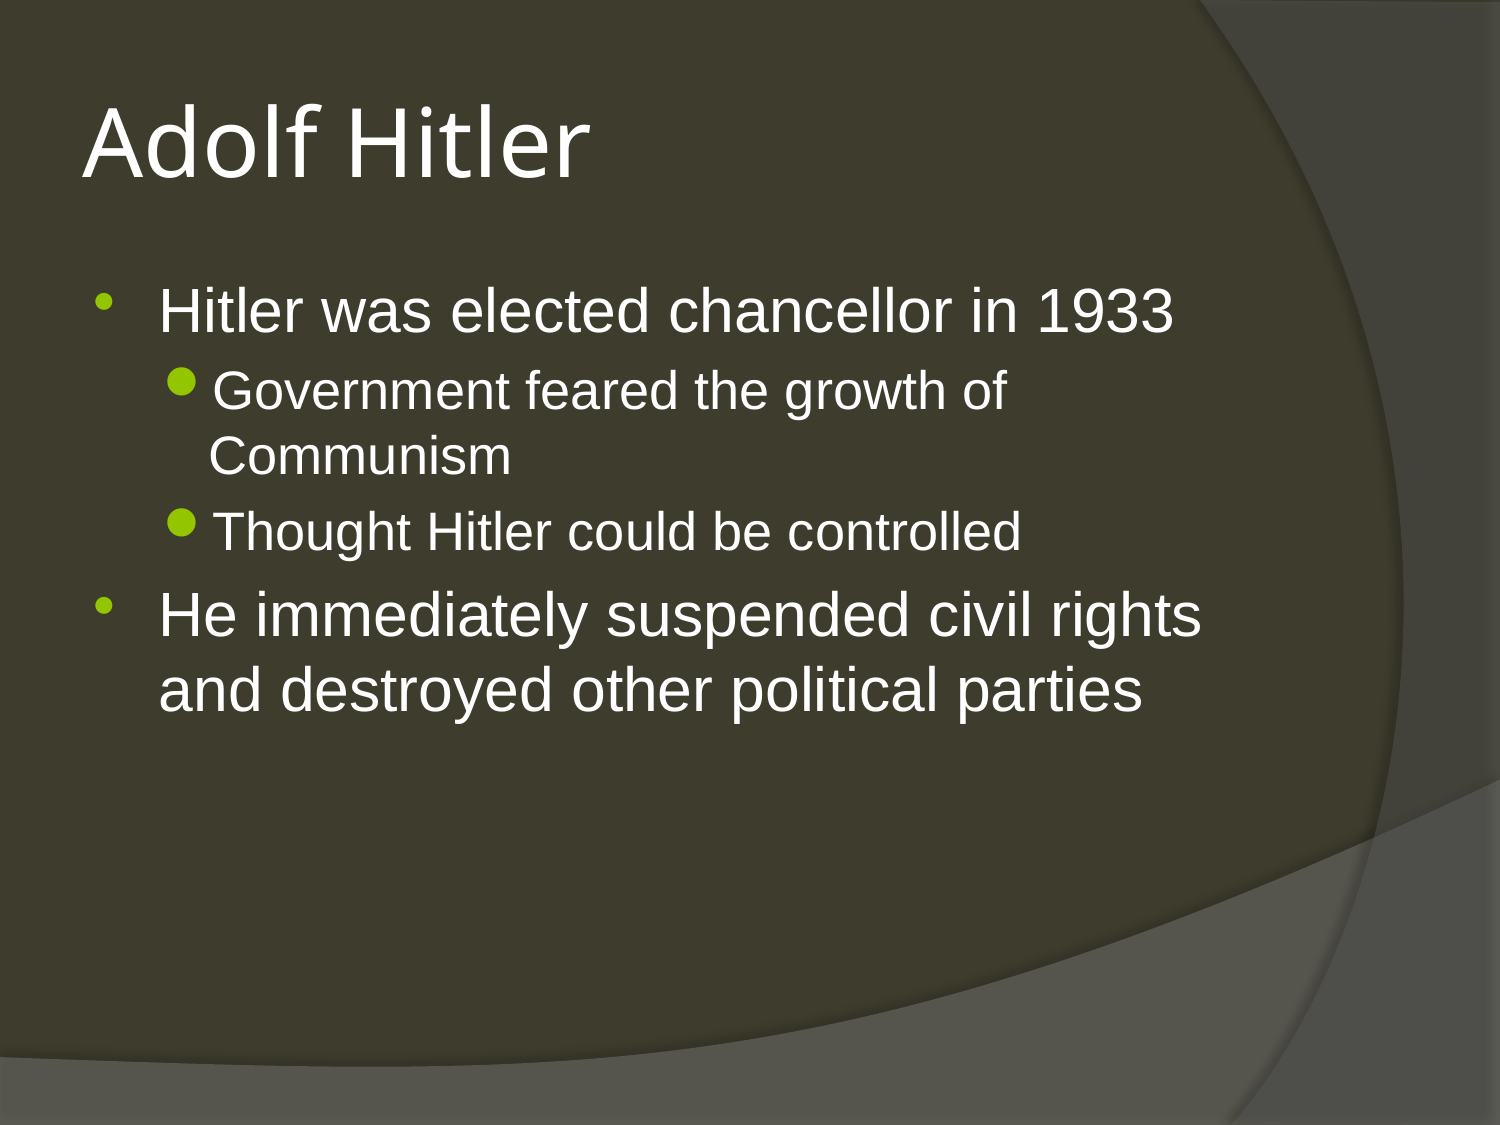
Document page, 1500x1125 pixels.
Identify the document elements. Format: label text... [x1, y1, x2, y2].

list Hitler was elected chancellor in 1933 Government feared the growth of Communism Thought Hitler could be controlled He immediately suspended civil rights and destroyed other political parties [75, 262, 1300, 1005]
title Adolf Hitler [75, 45, 1300, 233]
